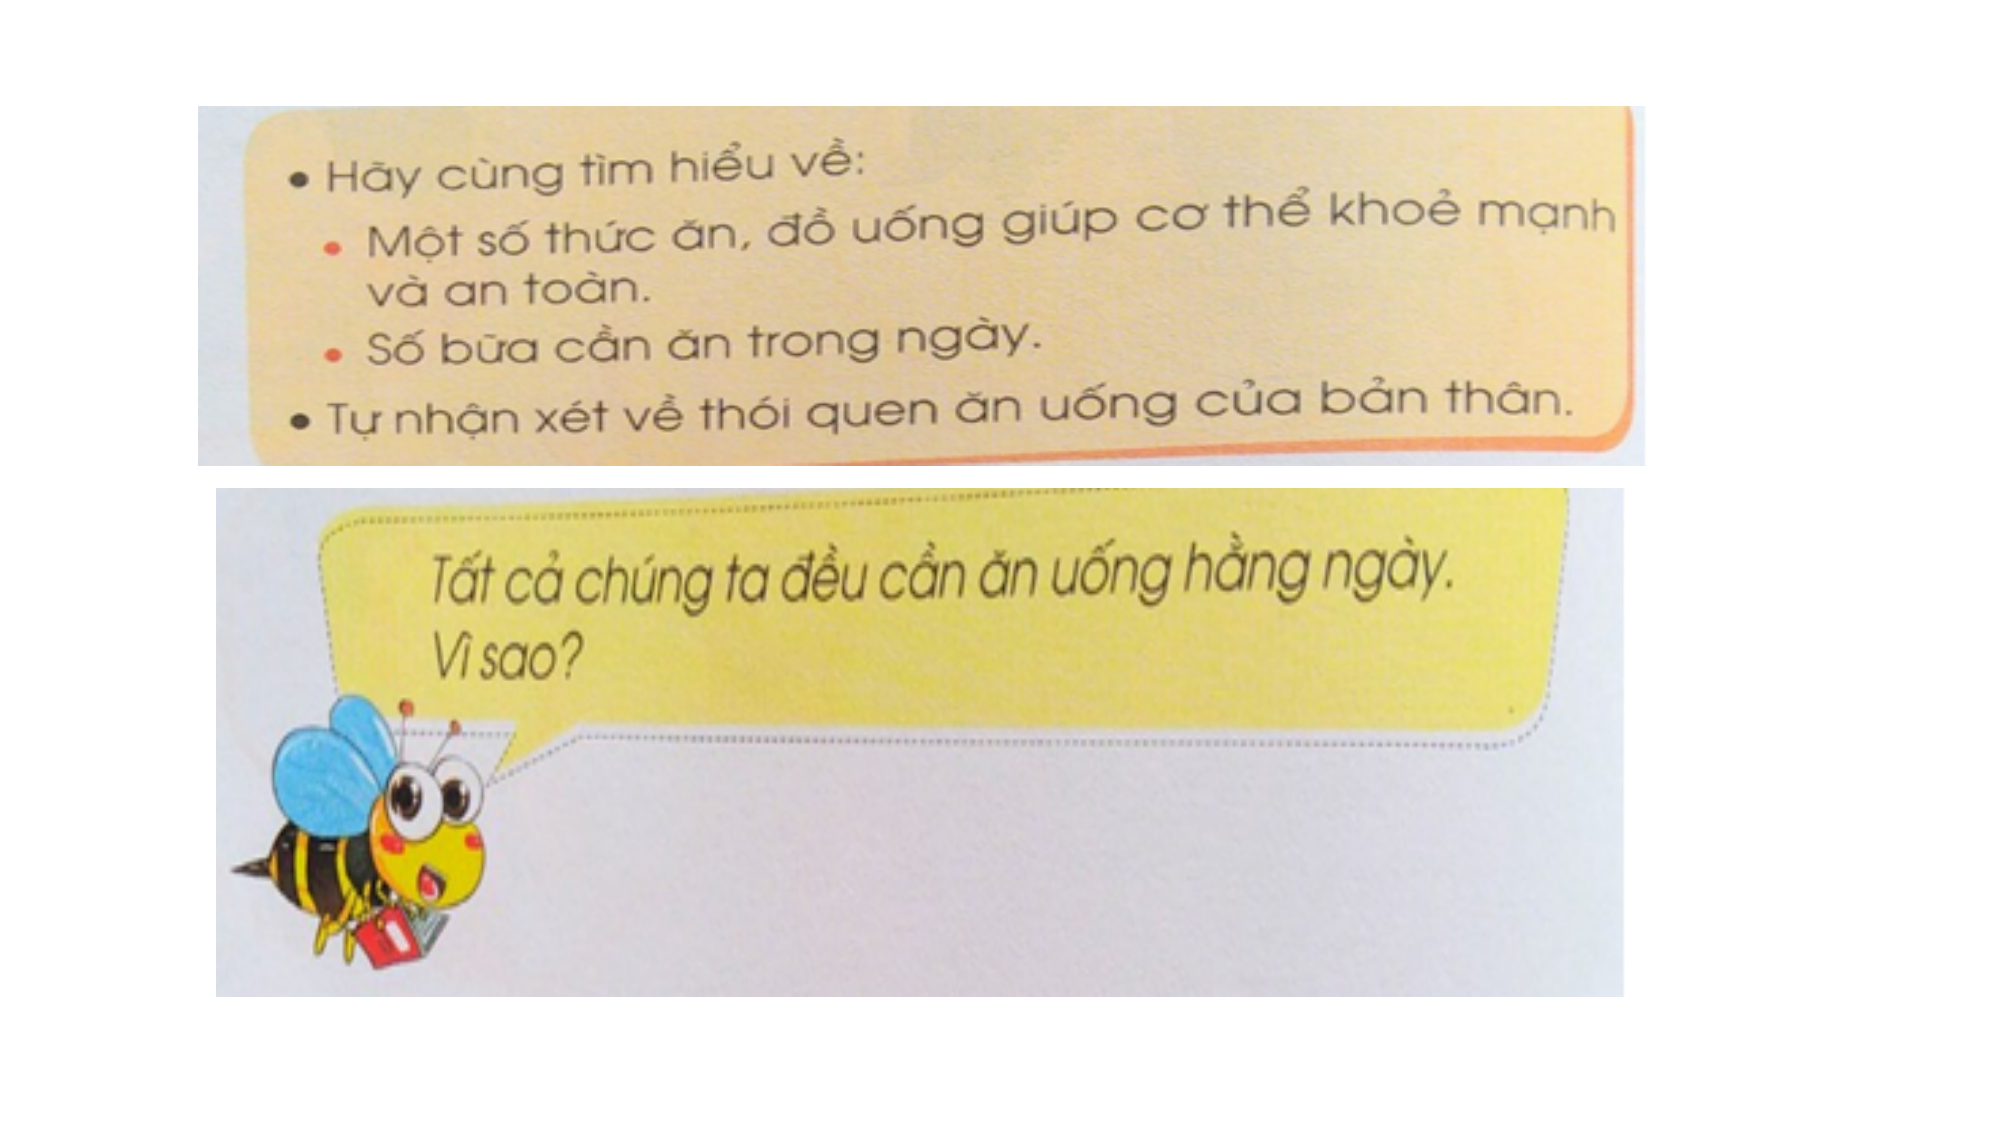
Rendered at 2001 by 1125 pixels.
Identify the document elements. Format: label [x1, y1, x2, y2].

picture [216, 488, 1630, 997]
picture [198, 106, 1767, 466]
